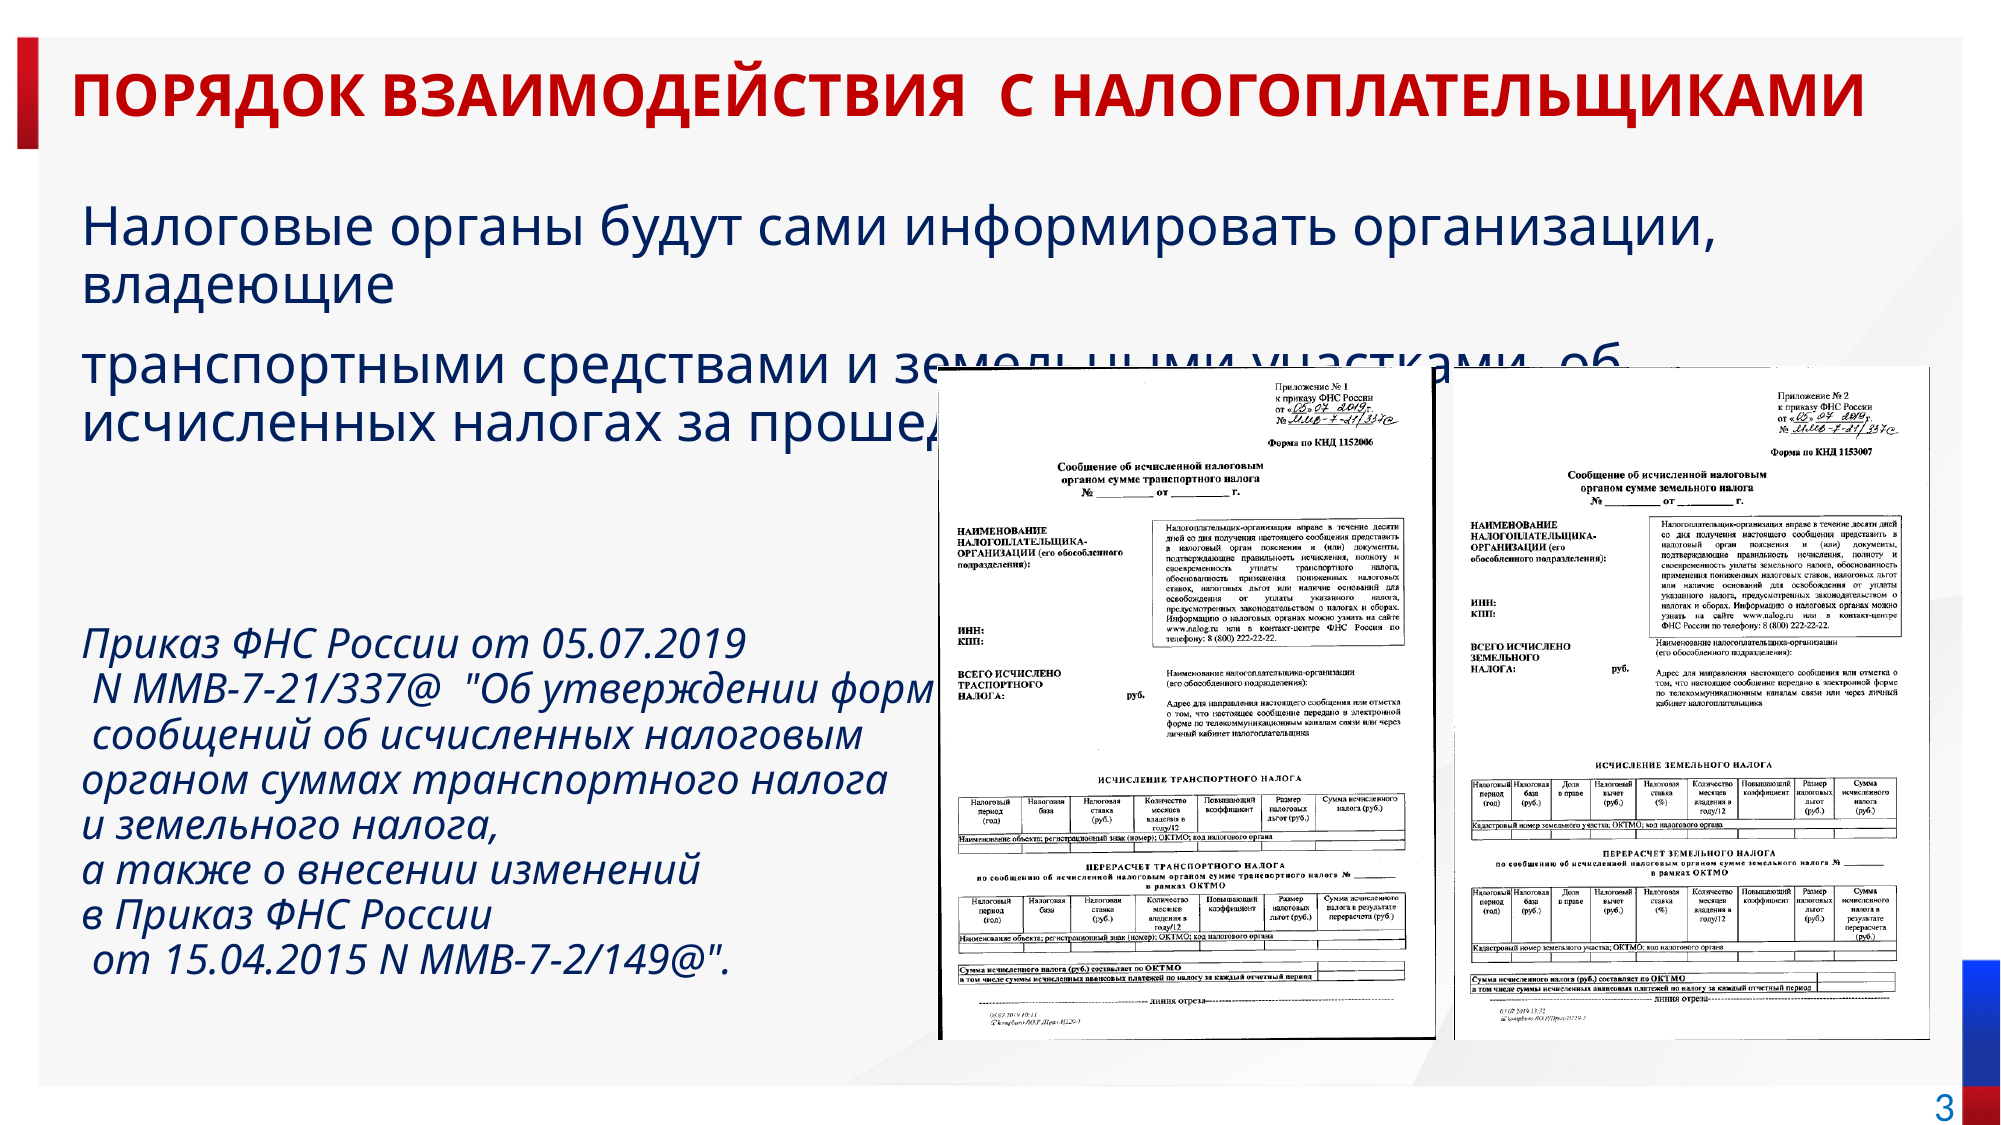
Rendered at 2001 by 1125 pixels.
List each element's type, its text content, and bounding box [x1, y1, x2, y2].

list Налоговые органы будут сами информировать организации, владеющие транспортными средствами и земельными участками, об исчисленных налогах за прошедший период. Приказ ФНС России от 05.07.2019 N ММВ-7-21/337@ "Об утверждении форм сообщений об исчисленных налоговым органом суммах транспортного налога и земельного налога, а также о внесении изменений в Приказ ФНС России от 15.04.2015 N ММВ-7-2/149@". [66, 191, 1933, 1066]
picture [0, 0, 2001, 1125]
title Порядок взаимодействия с налогоплательщиками [55, 19, 1886, 175]
picture [1453, 366, 1930, 1040]
picture [937, 366, 1436, 1040]
slide_number 3 [1839, 1065, 1971, 1125]
